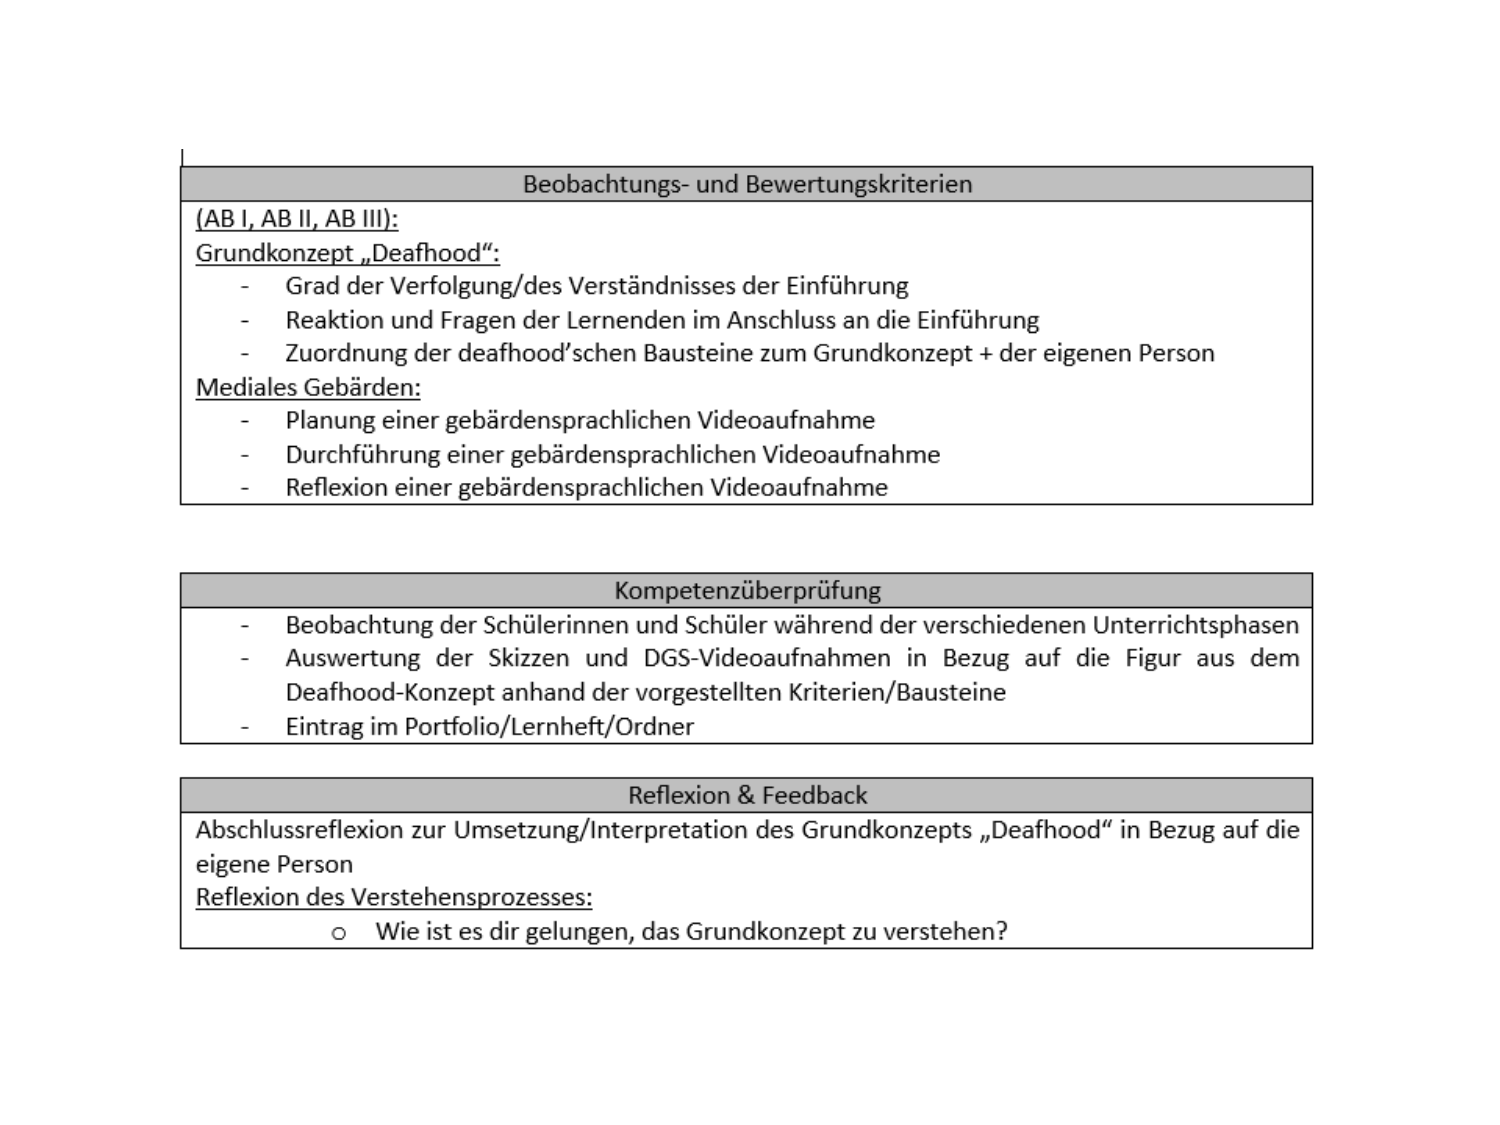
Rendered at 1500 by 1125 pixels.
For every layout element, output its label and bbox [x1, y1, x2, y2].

picture [163, 149, 1337, 976]
